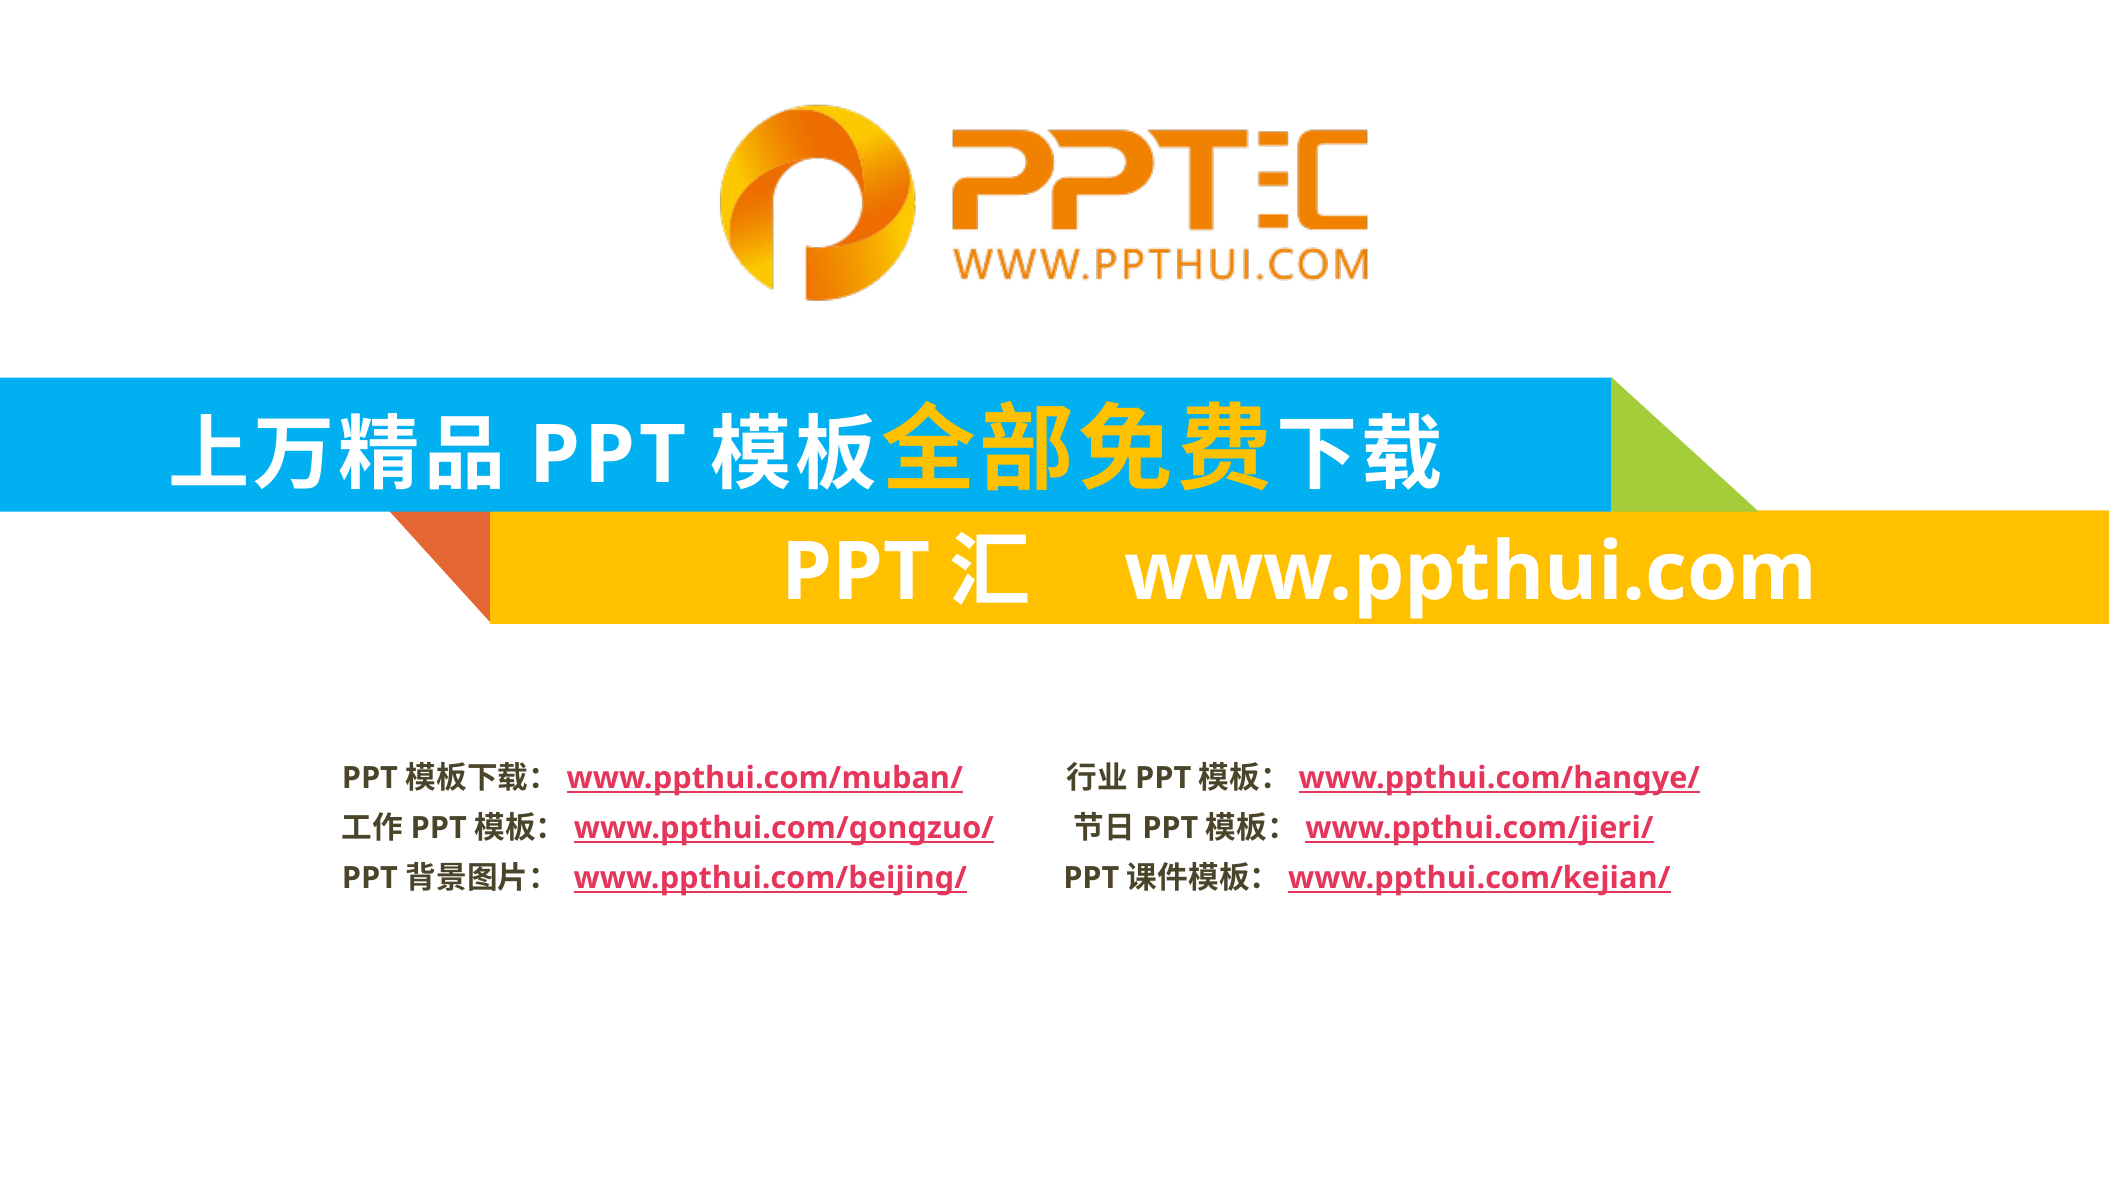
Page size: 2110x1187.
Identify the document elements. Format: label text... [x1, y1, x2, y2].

text_box PPT模板下载：www.ppthui.com/muban/ 行业PPT模板：www.ppthui.com/hangye/ 工作PPT模板：www.ppthui.com/gongzuo/ 节日PPT模板：www.ppthui.com/jieri/ PPT背景图片： www.ppthui.com/beijing/ PPT课件模板：www.ppthui.com/kejian/ [320, 678, 1768, 972]
picture [714, 26, 1374, 357]
text_box 上万精品PPT模板全部免费下载 [0, 377, 1609, 513]
text_box [1609, 374, 1762, 513]
text_box PPT汇 www.ppthui.com [489, 509, 2110, 625]
text_box [389, 513, 489, 623]
